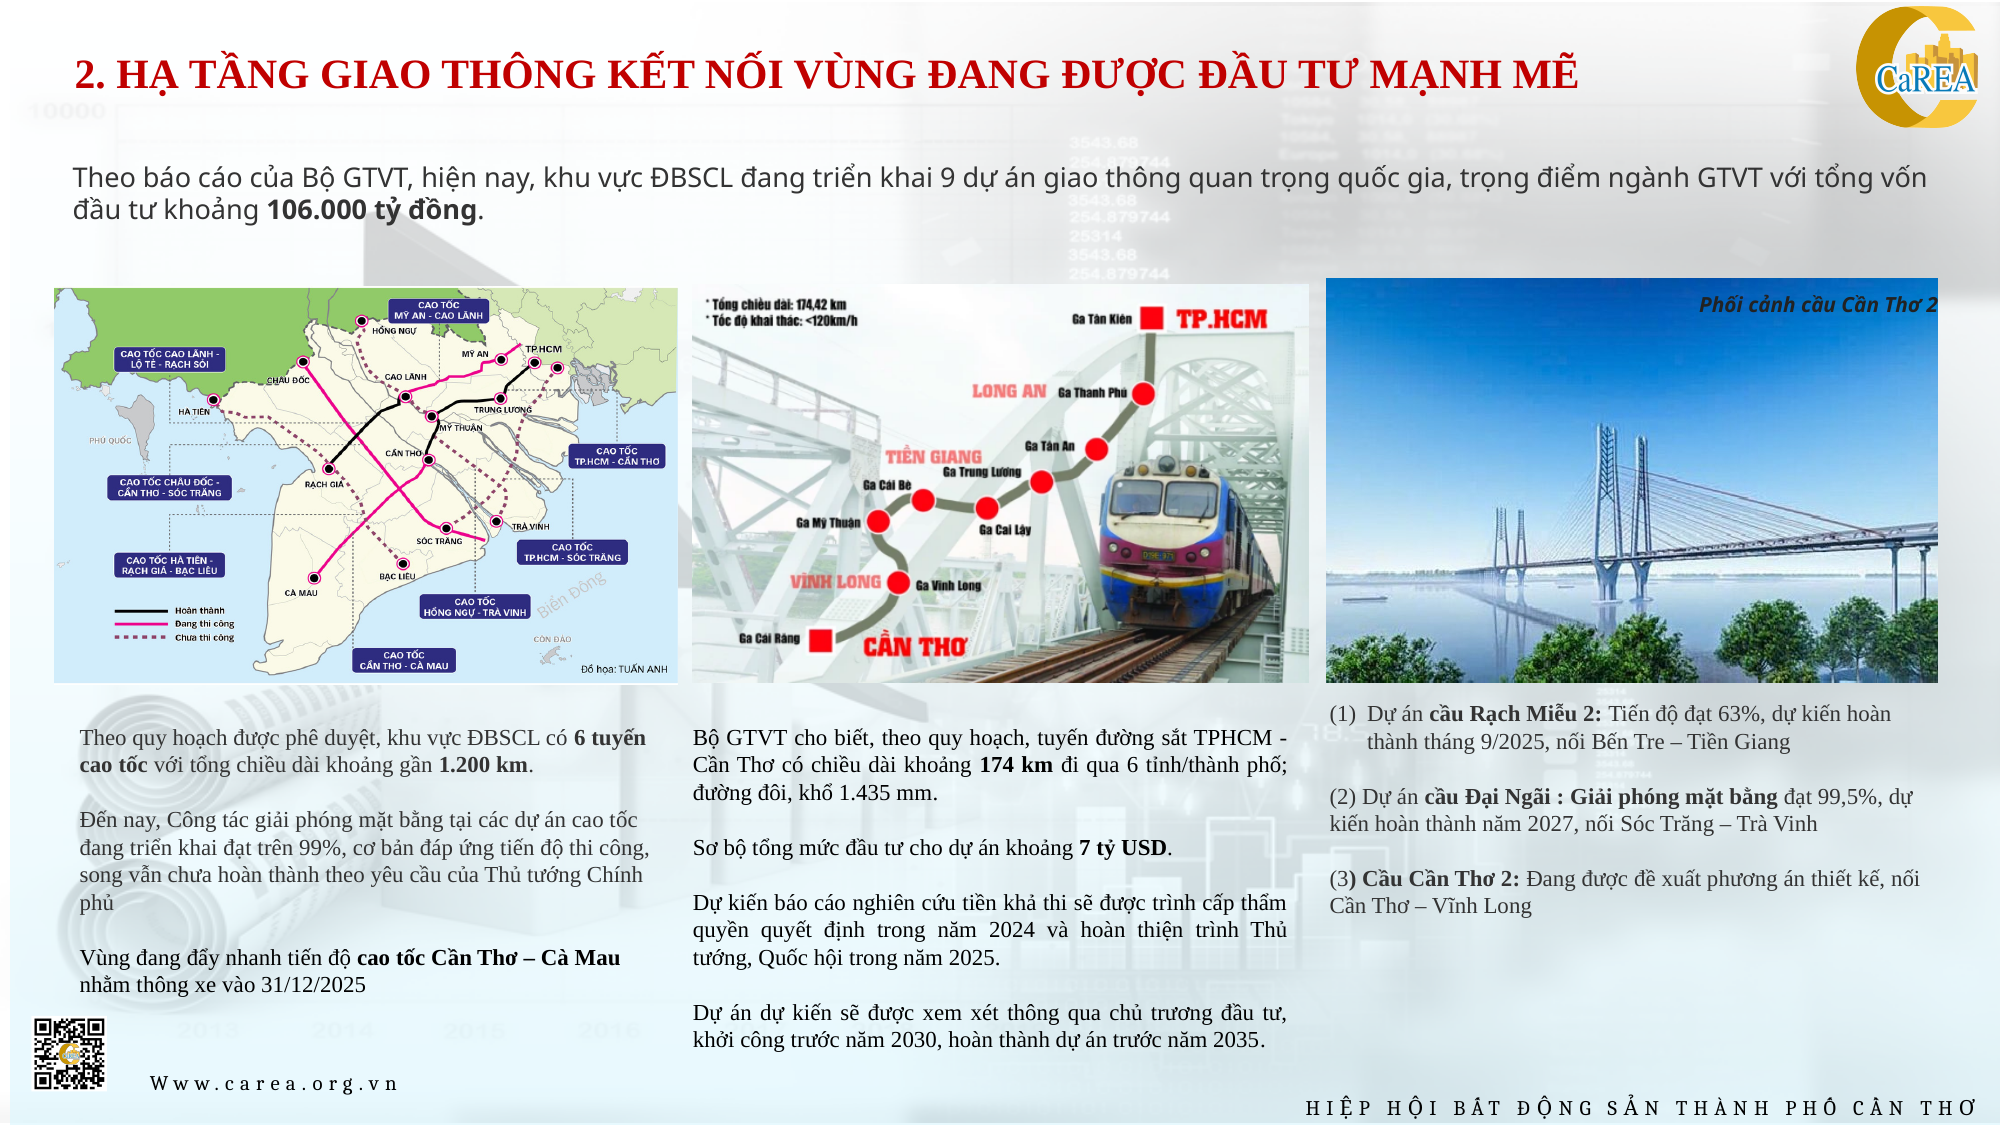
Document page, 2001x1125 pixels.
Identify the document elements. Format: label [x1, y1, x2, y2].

text_box [31, 1015, 107, 1092]
picture [0, 2, 2000, 1123]
text_box [54, 278, 1962, 1064]
